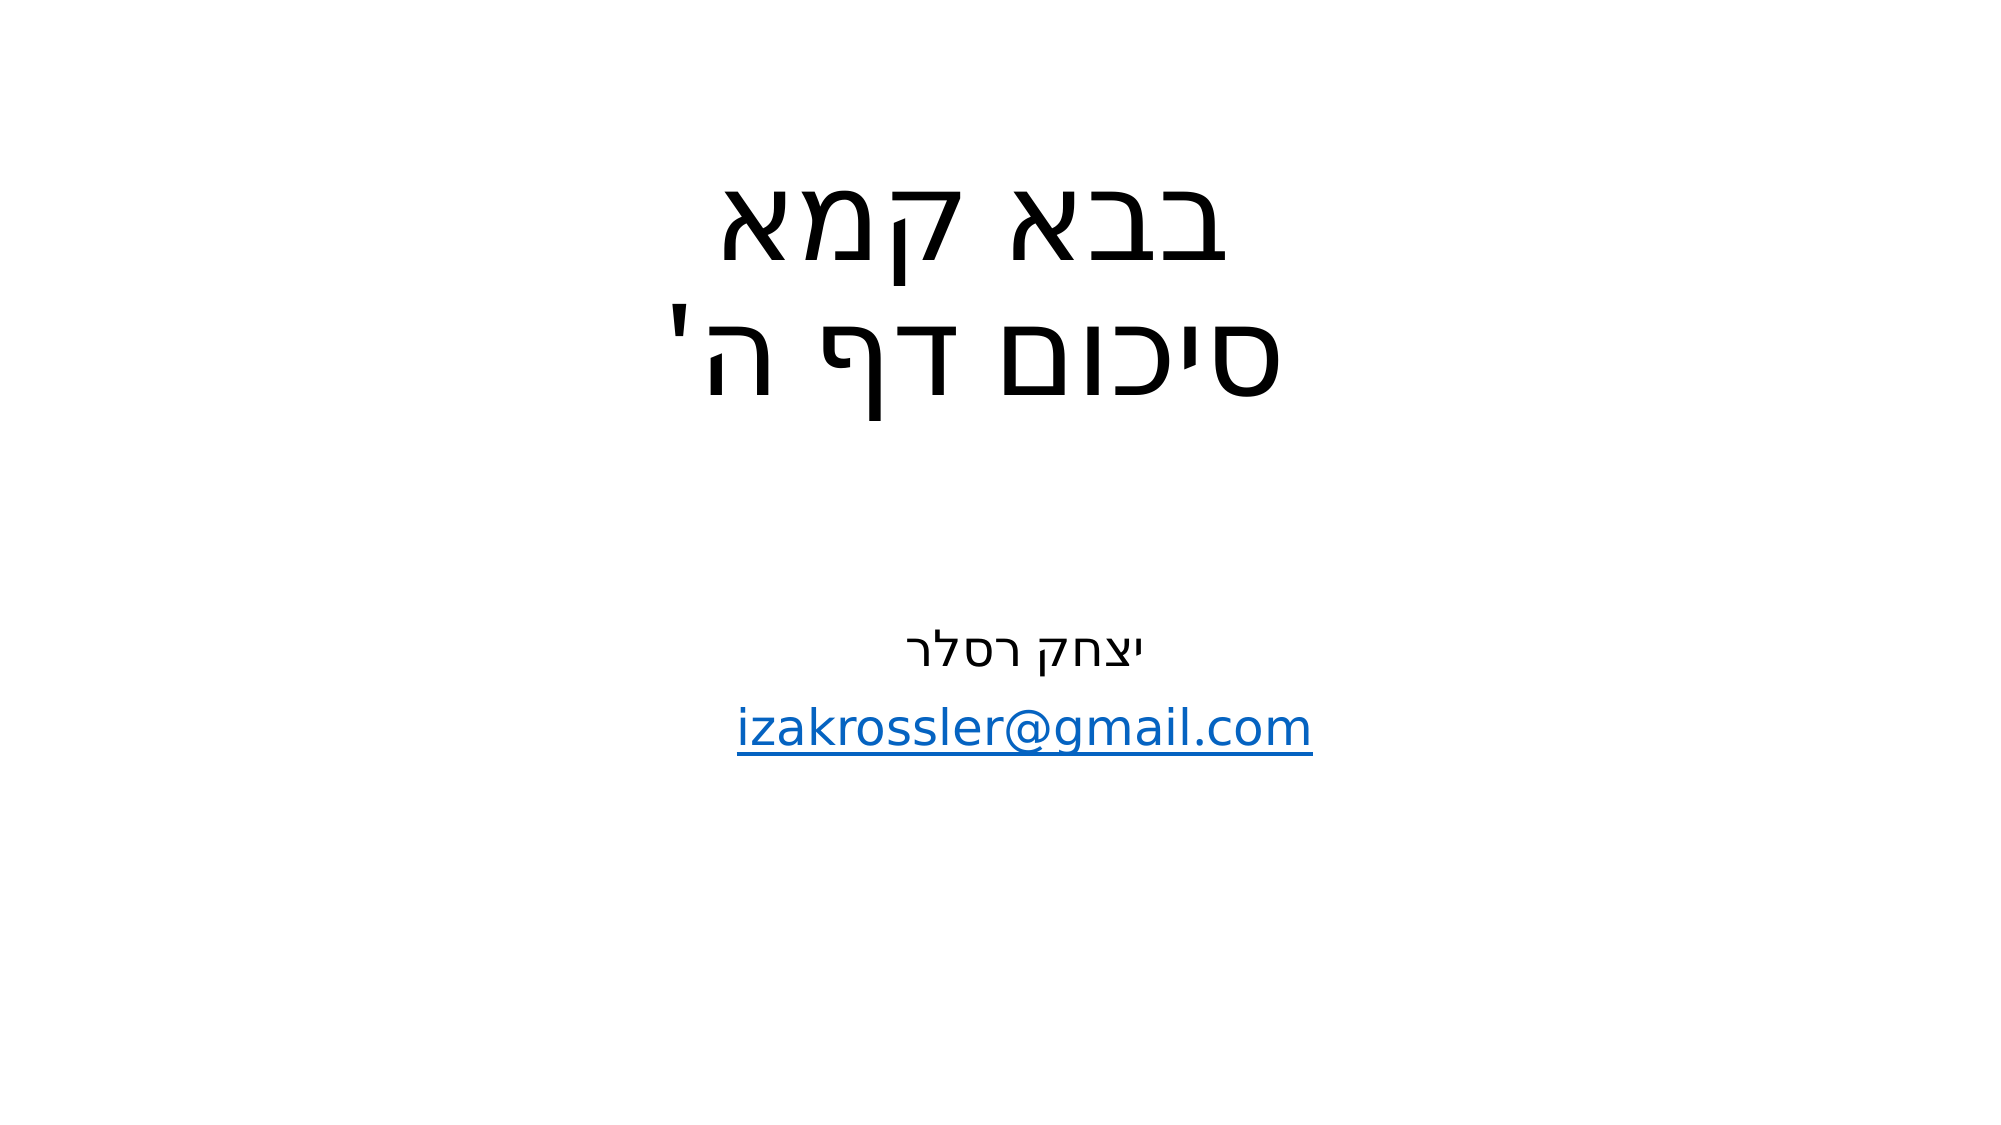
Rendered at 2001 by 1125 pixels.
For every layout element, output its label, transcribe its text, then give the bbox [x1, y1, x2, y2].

text_box בבא קמא סיכום דף ה' [221, 37, 1722, 430]
text_box יצחק רסלר izakrossler@gmail.com [274, 615, 1775, 888]
